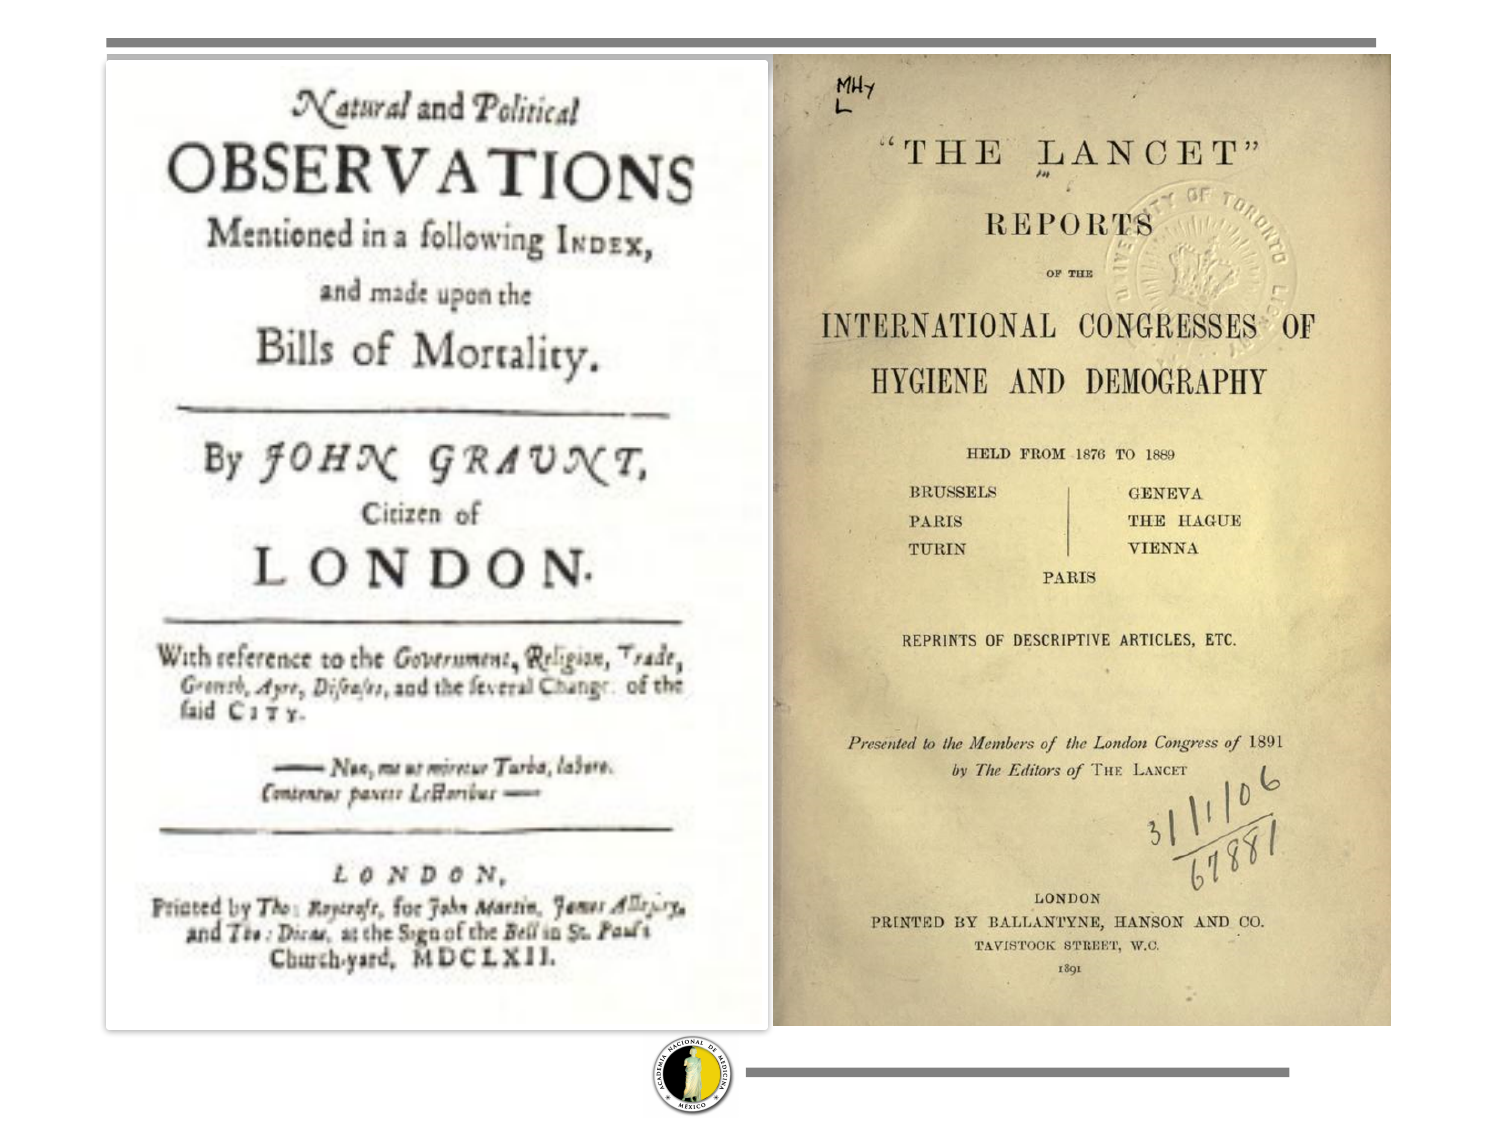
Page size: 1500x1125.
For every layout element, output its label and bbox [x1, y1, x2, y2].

picture [111, 66, 763, 1025]
picture [643, 1032, 739, 1118]
picture [773, 54, 1391, 1026]
